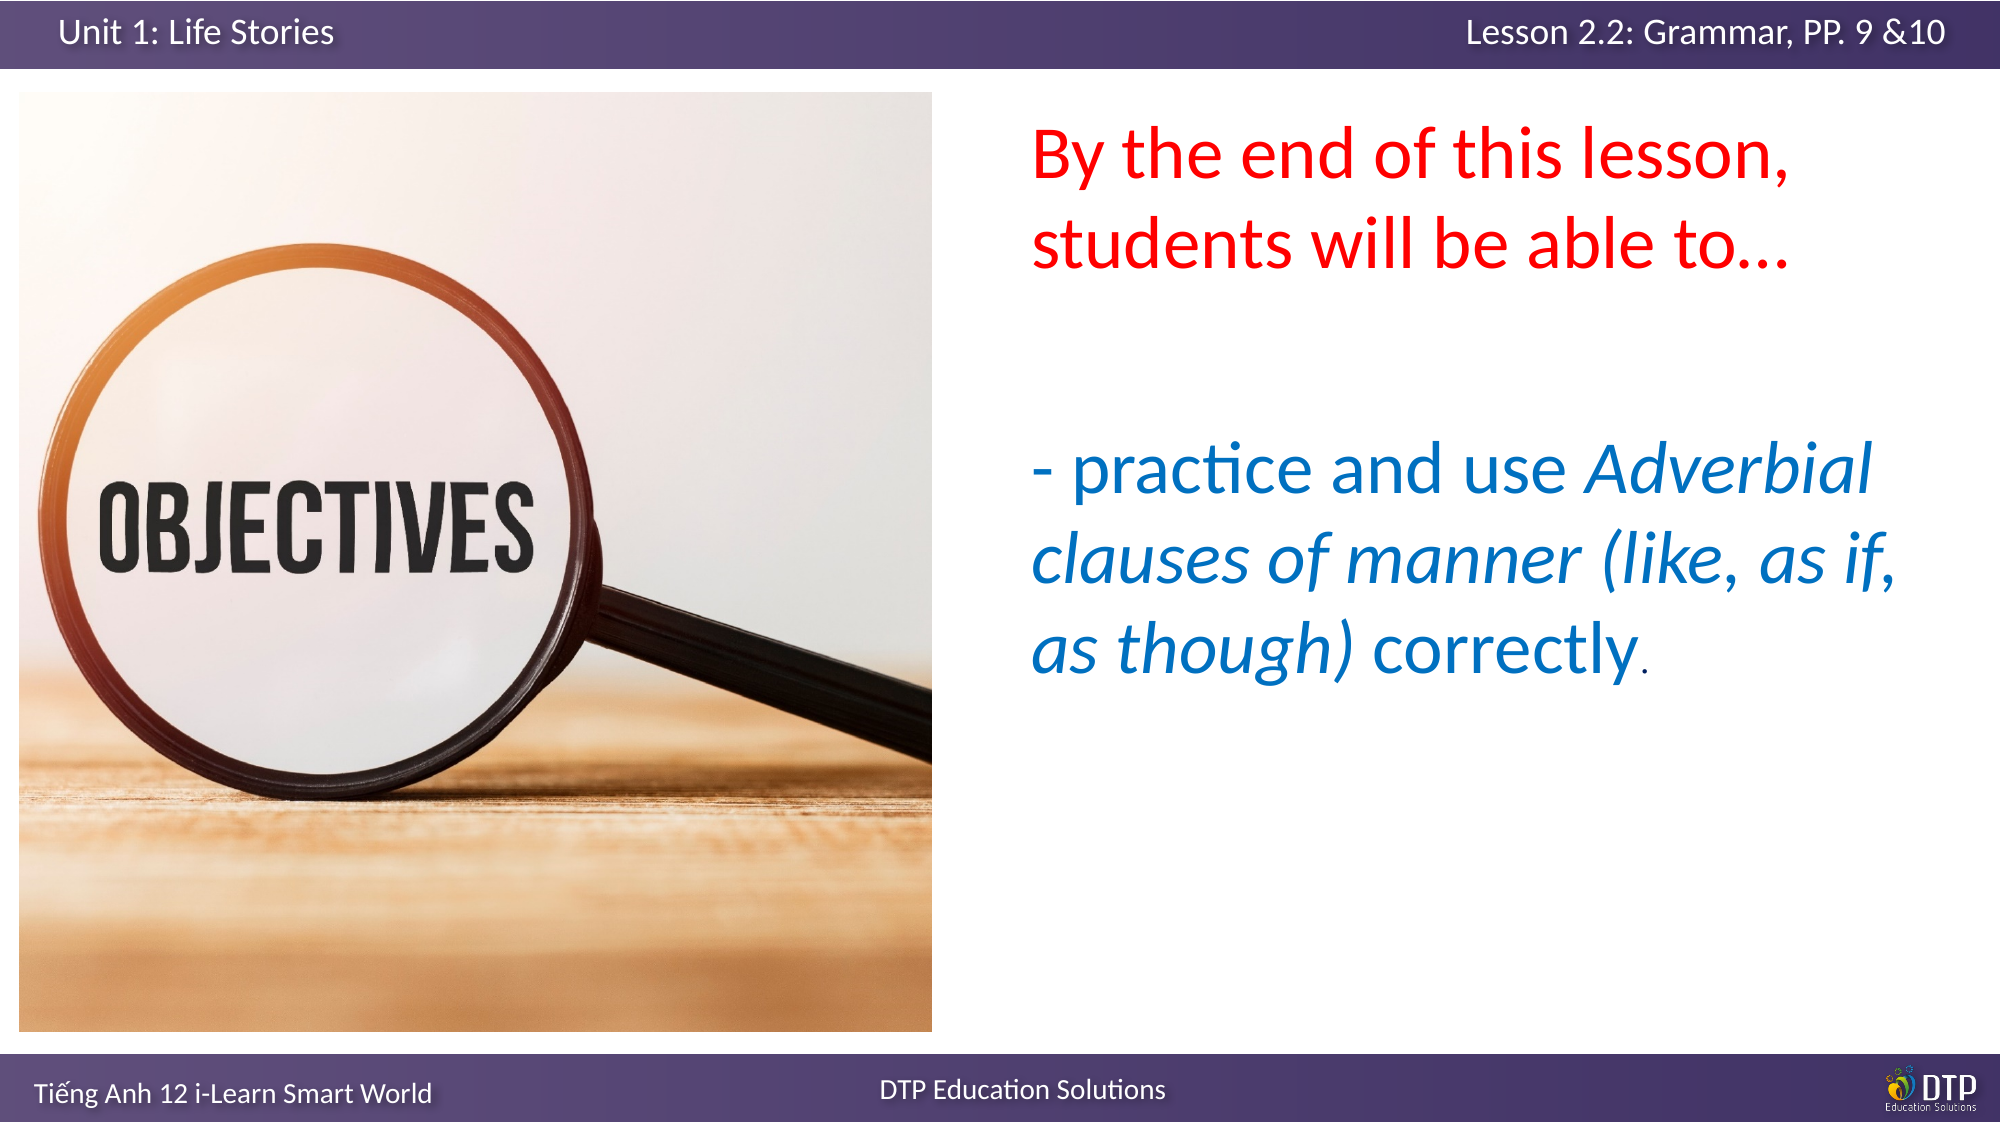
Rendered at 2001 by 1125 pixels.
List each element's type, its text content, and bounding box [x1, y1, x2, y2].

picture [19, 92, 932, 1033]
text_box By the end of this lesson, students will be able to… - practice and use Adverbial clauses of manner (like, as if, as though) correctly. [1016, 96, 1998, 697]
picture [0, 1, 2000, 69]
picture [0, 1054, 2000, 1122]
